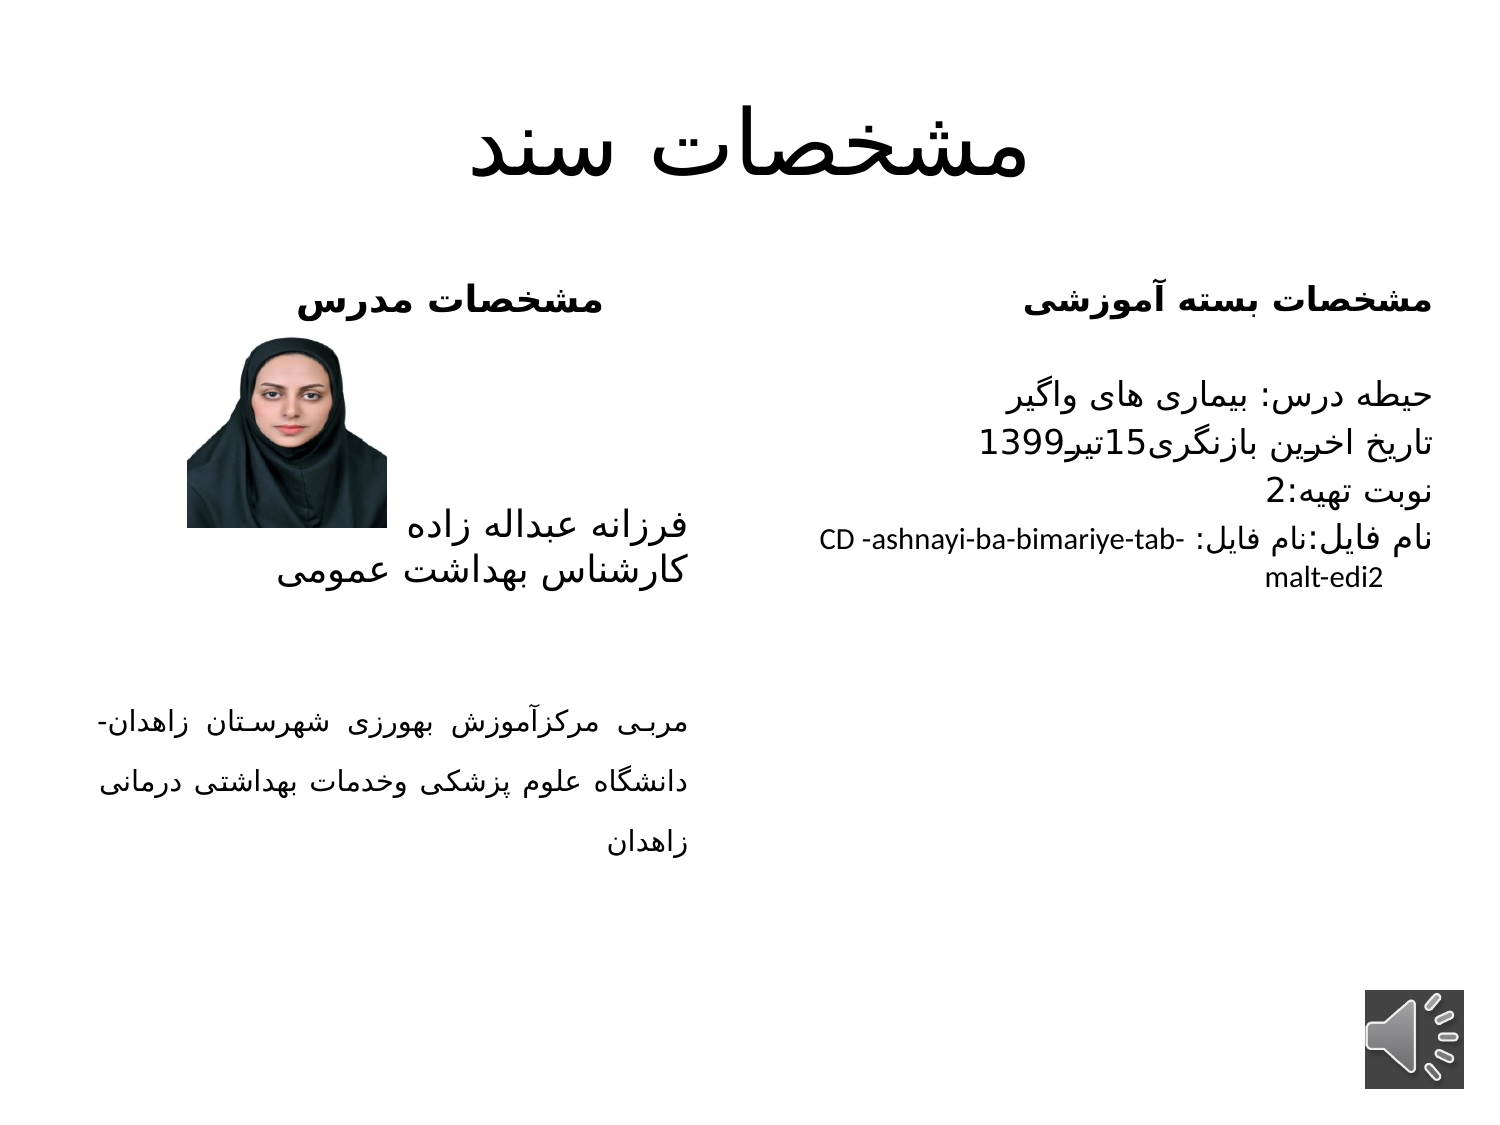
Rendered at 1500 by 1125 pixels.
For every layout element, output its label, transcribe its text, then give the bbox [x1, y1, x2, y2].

list مشخصات بسته آموزشی حیطه درس: بیماری های واگیر تاریخ اخرین بازنگری15تیر1399 نوبت تهیه:2 نام فایل:نام فایل: CD -ashnayi-ba-bimariye-tab-malt-edi2 [761, 269, 1449, 786]
title مشخصات سند [75, 45, 1425, 233]
picture [187, 327, 387, 528]
picture [1364, 989, 1465, 1090]
text_box مشخصات مدرس فرزانه عبداله زاده کارشناس بهداشت عمومی مربی مرکزآموزش بهورزی شهرستان زاهدان-دانشگاه علوم پزشکی وخدمات بهداشتی درمانی زاهدان [82, 222, 704, 868]
